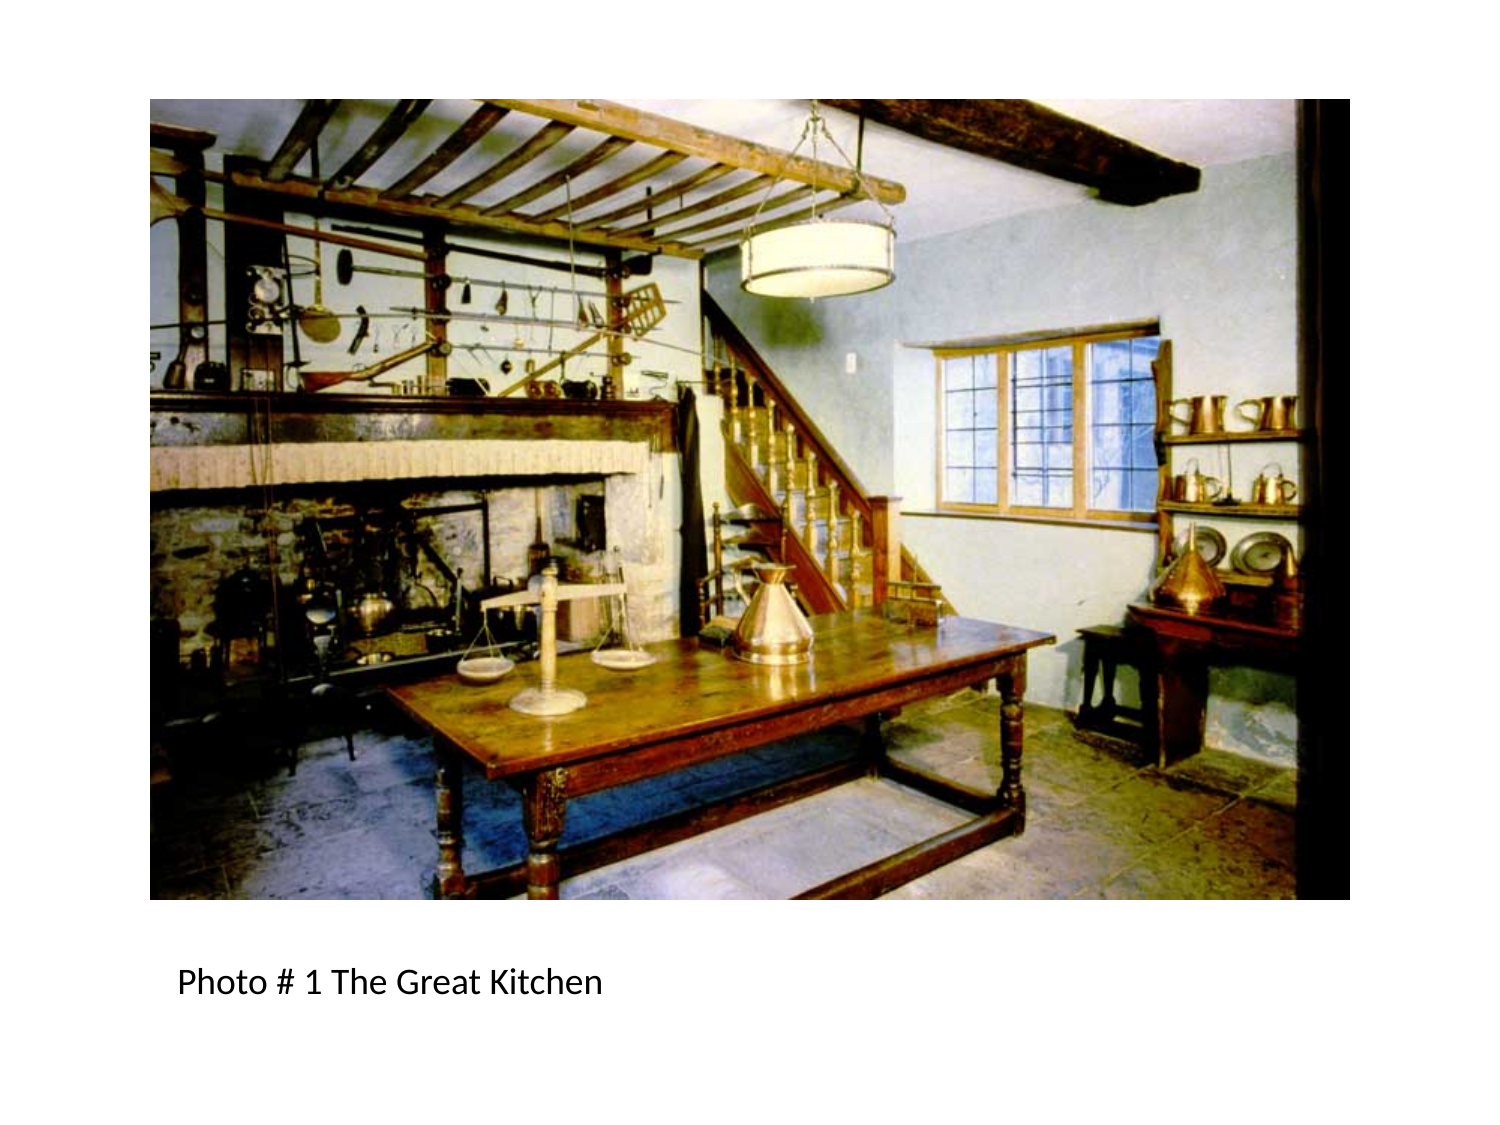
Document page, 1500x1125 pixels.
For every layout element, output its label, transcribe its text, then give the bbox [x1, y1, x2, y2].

picture [149, 99, 1351, 900]
text_box Photo # 1 The Great Kitchen [162, 949, 1313, 1010]
